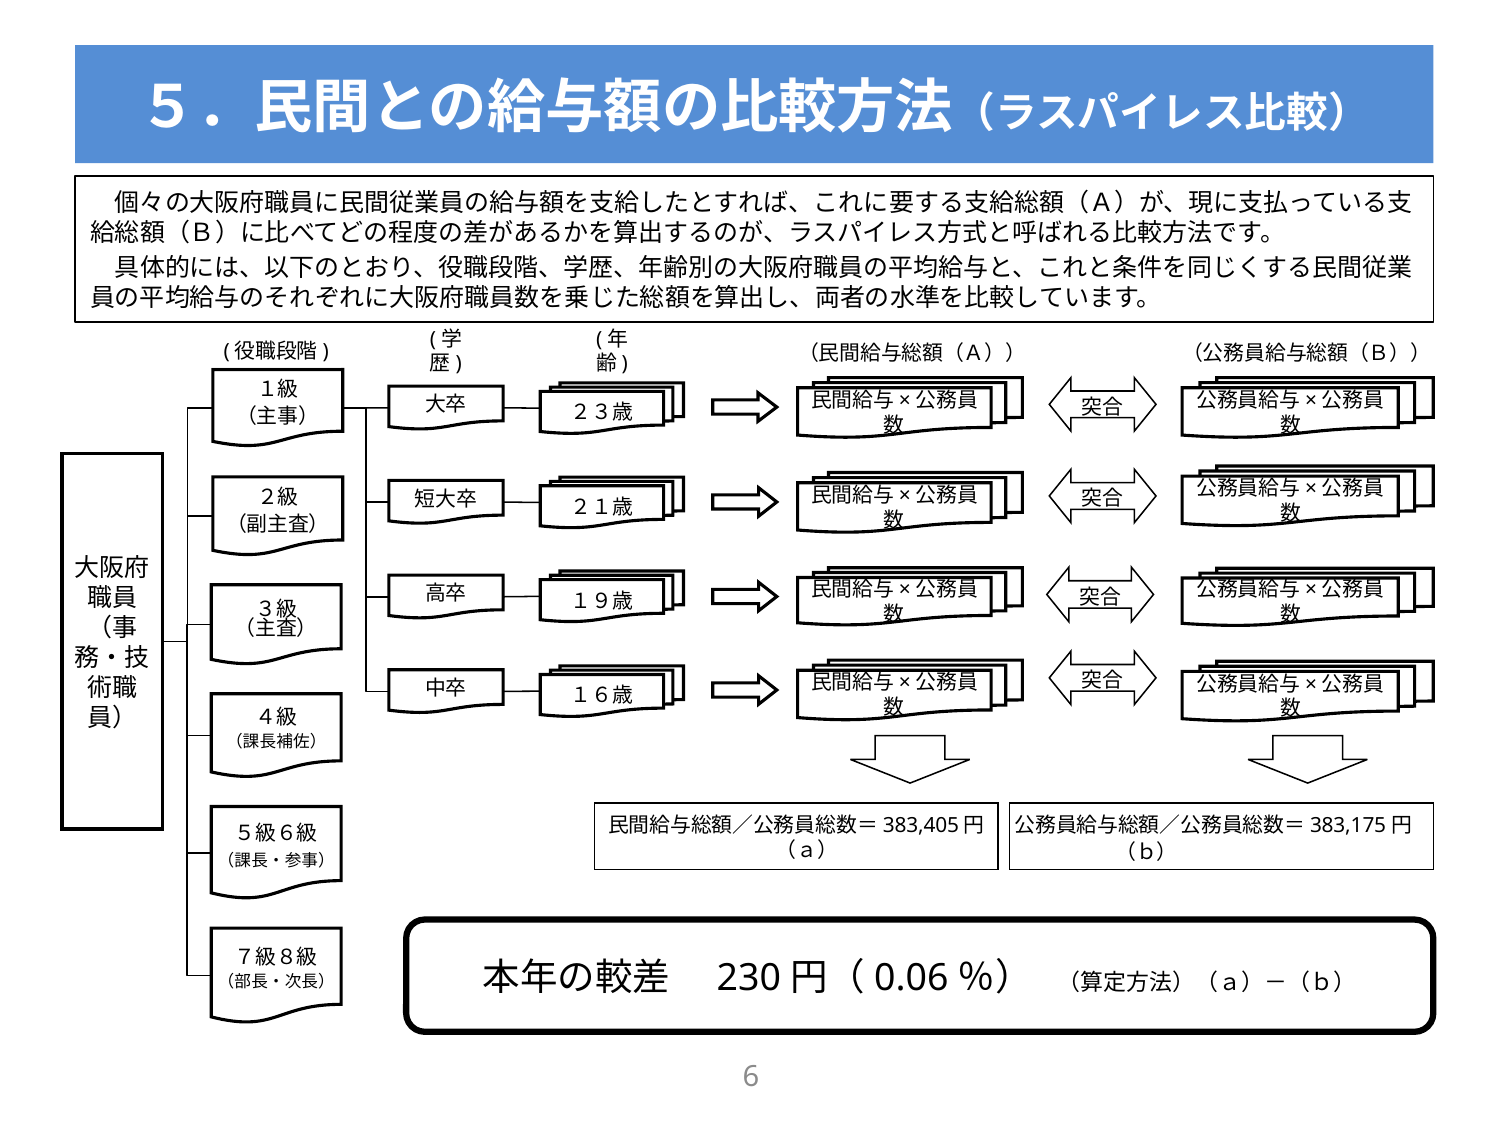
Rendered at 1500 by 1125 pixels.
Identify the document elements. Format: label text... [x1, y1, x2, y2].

text_box 民間給与総額／公務員総数＝383,405円 （ａ） [594, 803, 998, 870]
text_box 公務員給与×公務員数 [1182, 377, 1434, 438]
text_box １級 （主事） [212, 369, 343, 446]
text_box (年齢) [576, 332, 648, 368]
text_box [342, 415, 390, 692]
text_box 公務員給与×公務員数 [1182, 466, 1434, 526]
text_box [712, 392, 777, 422]
title ５．民間との給与額の比較方法（ラスパイレス比較） [75, 45, 1434, 164]
text_box 中卒 [388, 669, 504, 713]
text_box 大阪府職員 （事務・技術職員） [61, 453, 157, 830]
text_box 民間給与×公務員数 [797, 472, 1023, 533]
text_box （民間給与総額（Ａ）） [791, 332, 1029, 368]
text_box [712, 487, 777, 517]
text_box 高卒 [395, 575, 504, 618]
text_box １６歳 [540, 665, 684, 717]
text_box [162, 641, 212, 976]
text_box ５級６級 （課長・参事） [216, 806, 342, 898]
text_box [712, 582, 777, 611]
text_box 民間給与×公務員数 [797, 660, 1023, 720]
text_box [1248, 735, 1368, 784]
text_box ２１歳 [540, 477, 684, 528]
text_box 本年の較差 230円（0.06％） （算定方法）（ａ）－（ｂ） [404, 917, 1436, 1034]
text_box 公務員給与総額／公務員総数＝383,175円 （ｂ） [1009, 803, 1434, 870]
text_box 大卒 [388, 386, 504, 429]
text_box (役職段階) [211, 332, 342, 368]
text_box １９歳 [540, 571, 684, 622]
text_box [162, 624, 212, 639]
text_box ７級８級 （部長・次長） [211, 928, 342, 1022]
text_box ３級 （主査） [217, 584, 337, 664]
text_box [850, 735, 970, 784]
text_box (学歴) [410, 332, 482, 368]
list 個々の大阪府職員に民間従業員の給与額を支給したとすれば、これに要する支給総額（Ａ）が、現に支払っている支給総額（Ｂ）に比べてどの程度の差があるかを算出するのが、ラスパイレス方式と呼ばれる比較方法です。 具体的には、以下のとおり、役職段階、学歴、年齢別の大阪府職員の平均給与と、これと条件を同じくする民間従業員の平均給与のそれぞれに大阪府職員数を乗じた総額を算出し、両者の水準を比較しています。 [73, 174, 1435, 324]
text_box 公務員給与×公務員数 [1182, 661, 1434, 721]
slide_number 5 [575, 1046, 926, 1107]
text_box 民間給与×公務員数 [797, 377, 1023, 438]
text_box 公務員給与×公務員数 [1182, 568, 1434, 626]
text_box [1046, 377, 1157, 705]
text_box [162, 407, 214, 516]
text_box 民間給与×公務員数 [797, 567, 1023, 625]
text_box 短大卒 [397, 480, 504, 524]
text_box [162, 516, 214, 626]
text_box ４級 （課長補佐） [216, 693, 342, 777]
text_box （公務員給与総額（Ｂ）） [1177, 332, 1438, 368]
text_box [712, 675, 777, 705]
text_box ２３歳 [540, 382, 684, 434]
text_box ２級 （副主査） [218, 476, 336, 555]
